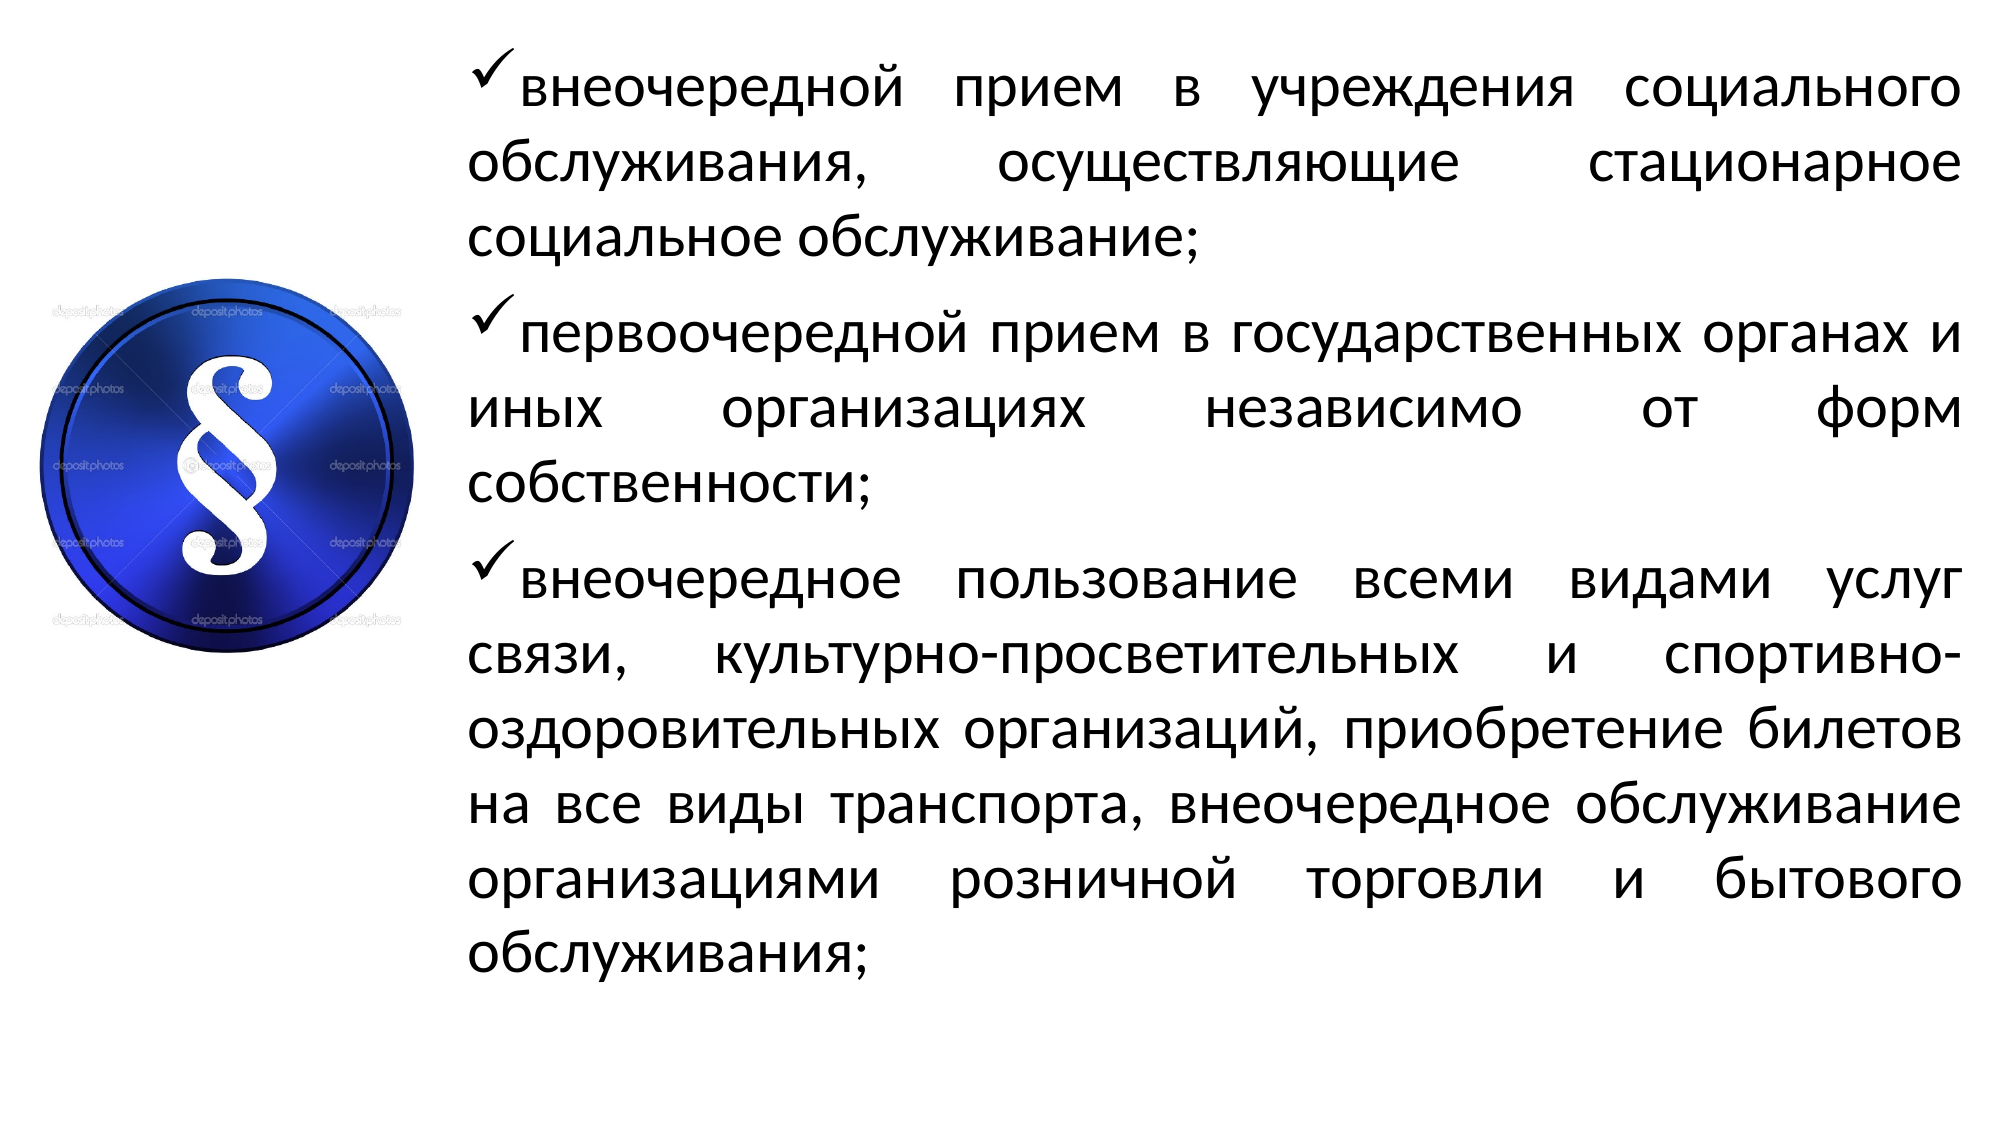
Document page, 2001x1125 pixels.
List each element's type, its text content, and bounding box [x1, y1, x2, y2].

picture [29, 268, 424, 663]
text_box внеочередной прием в учреждения социального обслуживания, осуществляющие стационарное социальное обслуживание; первоочередной прием в государственных органах и иных организациях независимо от форм собственности; внеочередное пользование всеми видами услуг связи, культурно-просветительных и спортивно-оздоровительных организаций, приобретение билетов на все виды транспорта, внеочередное обслуживание организациями розничной торговли и бытового обслуживания; [452, 37, 1980, 993]
